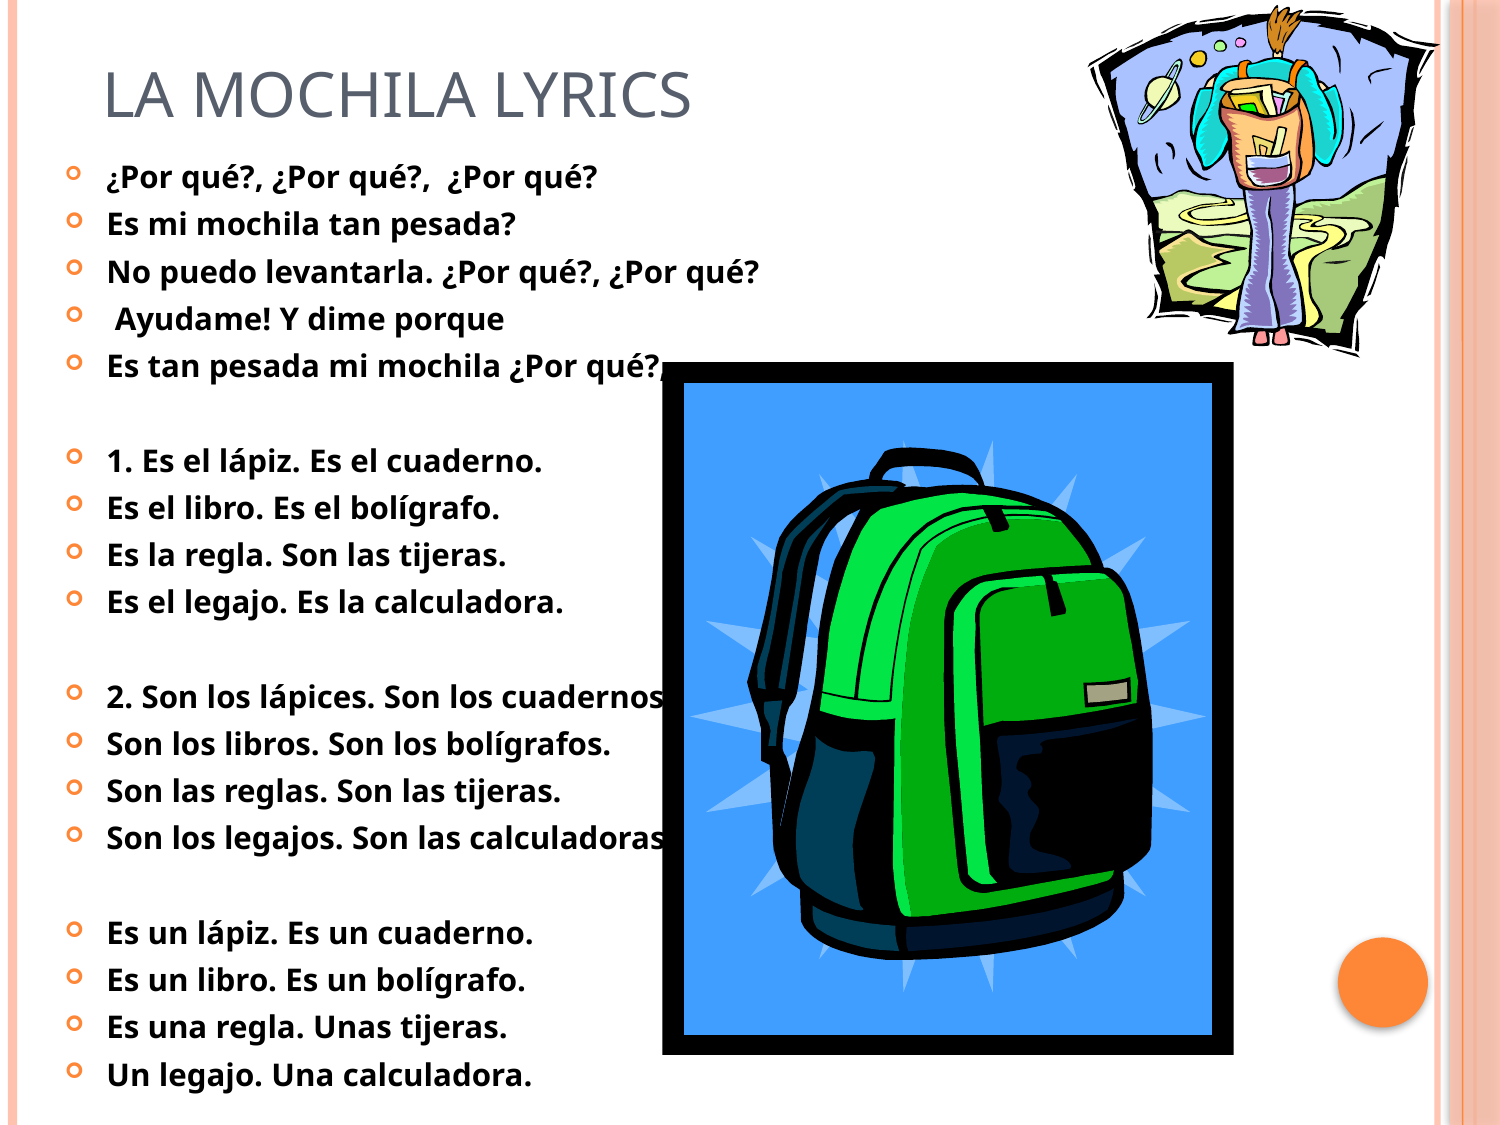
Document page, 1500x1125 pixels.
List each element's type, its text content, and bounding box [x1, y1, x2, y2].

title La mochila lyrics [87, 0, 1083, 138]
picture [661, 0, 1446, 1056]
list ¿Por qué?, ¿Por qué?, ¿Por qué? Es mi mochila tan pesada? No puedo levantarla. ¿Por qué?, ¿Por qué? Ayudame! Y dime porque Es tan pesada mi mochila ¿Por qué?, 1. Es el lápiz. Es el cuaderno. Es el libro. Es el bolígrafo. Es la regla. Son las tijeras. Es el legajo. Es la calculadora. 2. Son los lápices. Son los cuadernos. Son los libros. Son los bolígrafos. Son las reglas. Son las tijeras. Son los legajos. Son las calculadoras. Es un lápiz. Es un cuaderno. Es un libro. Es un bolígrafo. Es una regla. Unas tijeras. Un legajo. Una calculadora. [50, 149, 1425, 1100]
